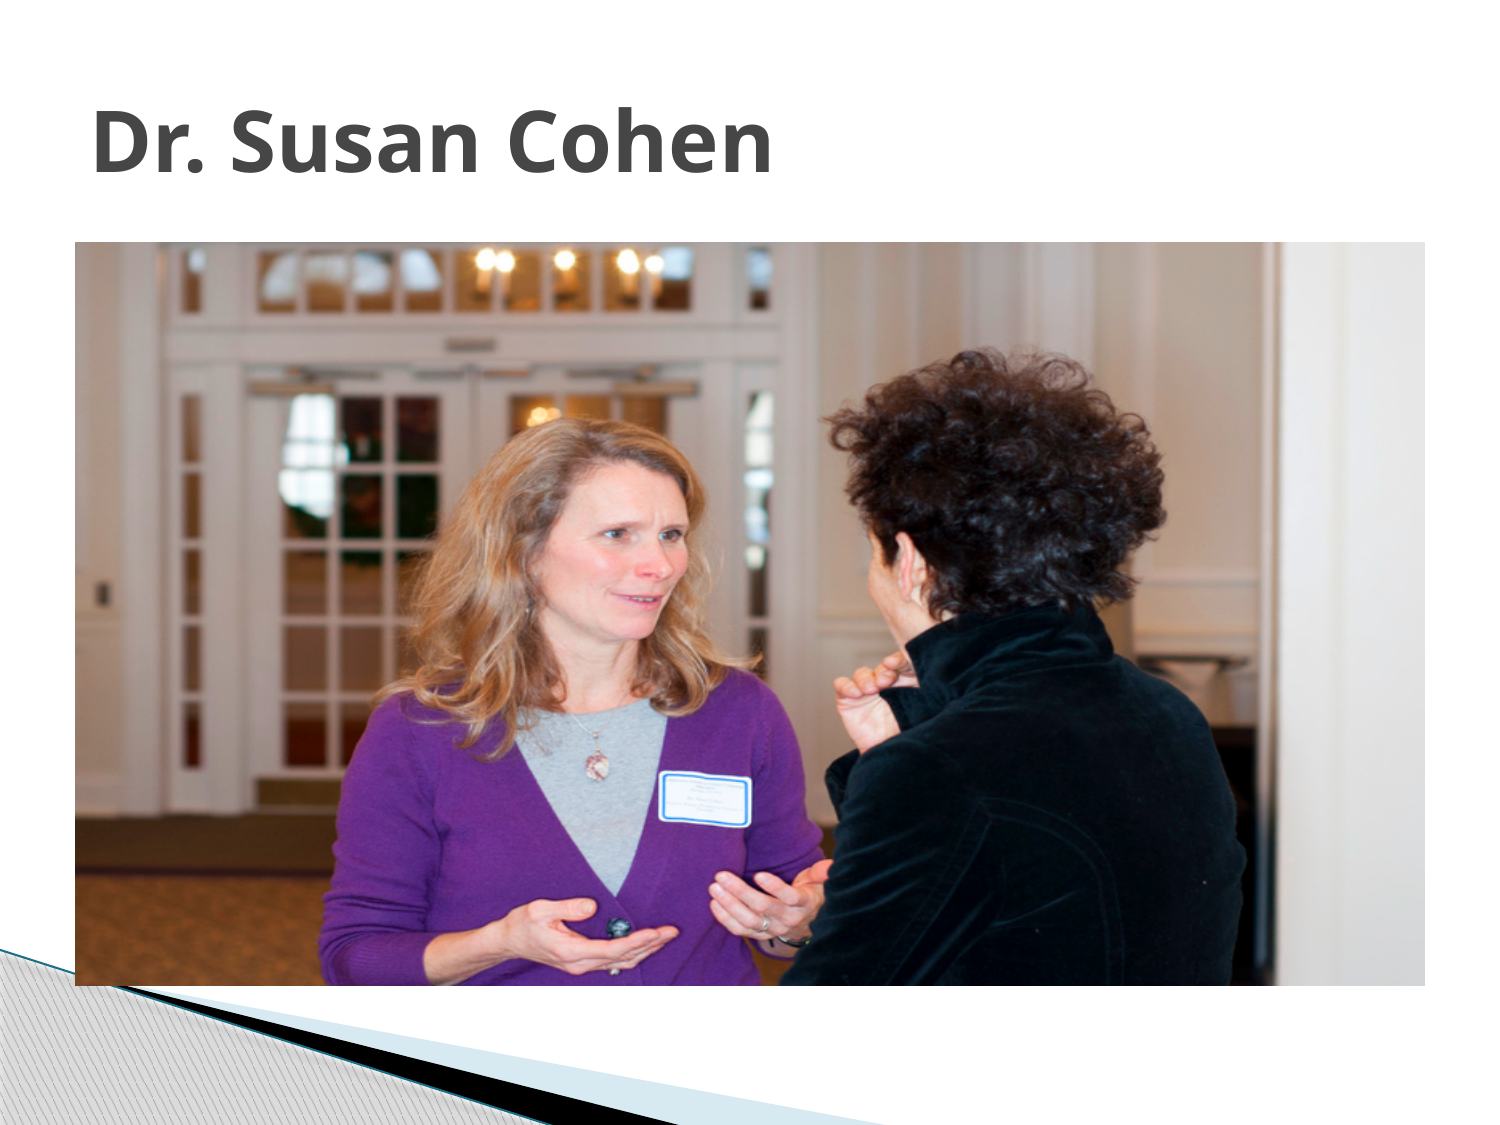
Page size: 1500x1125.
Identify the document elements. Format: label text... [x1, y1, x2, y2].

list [74, 242, 1426, 986]
title Dr. Susan Cohen [75, 45, 1425, 233]
